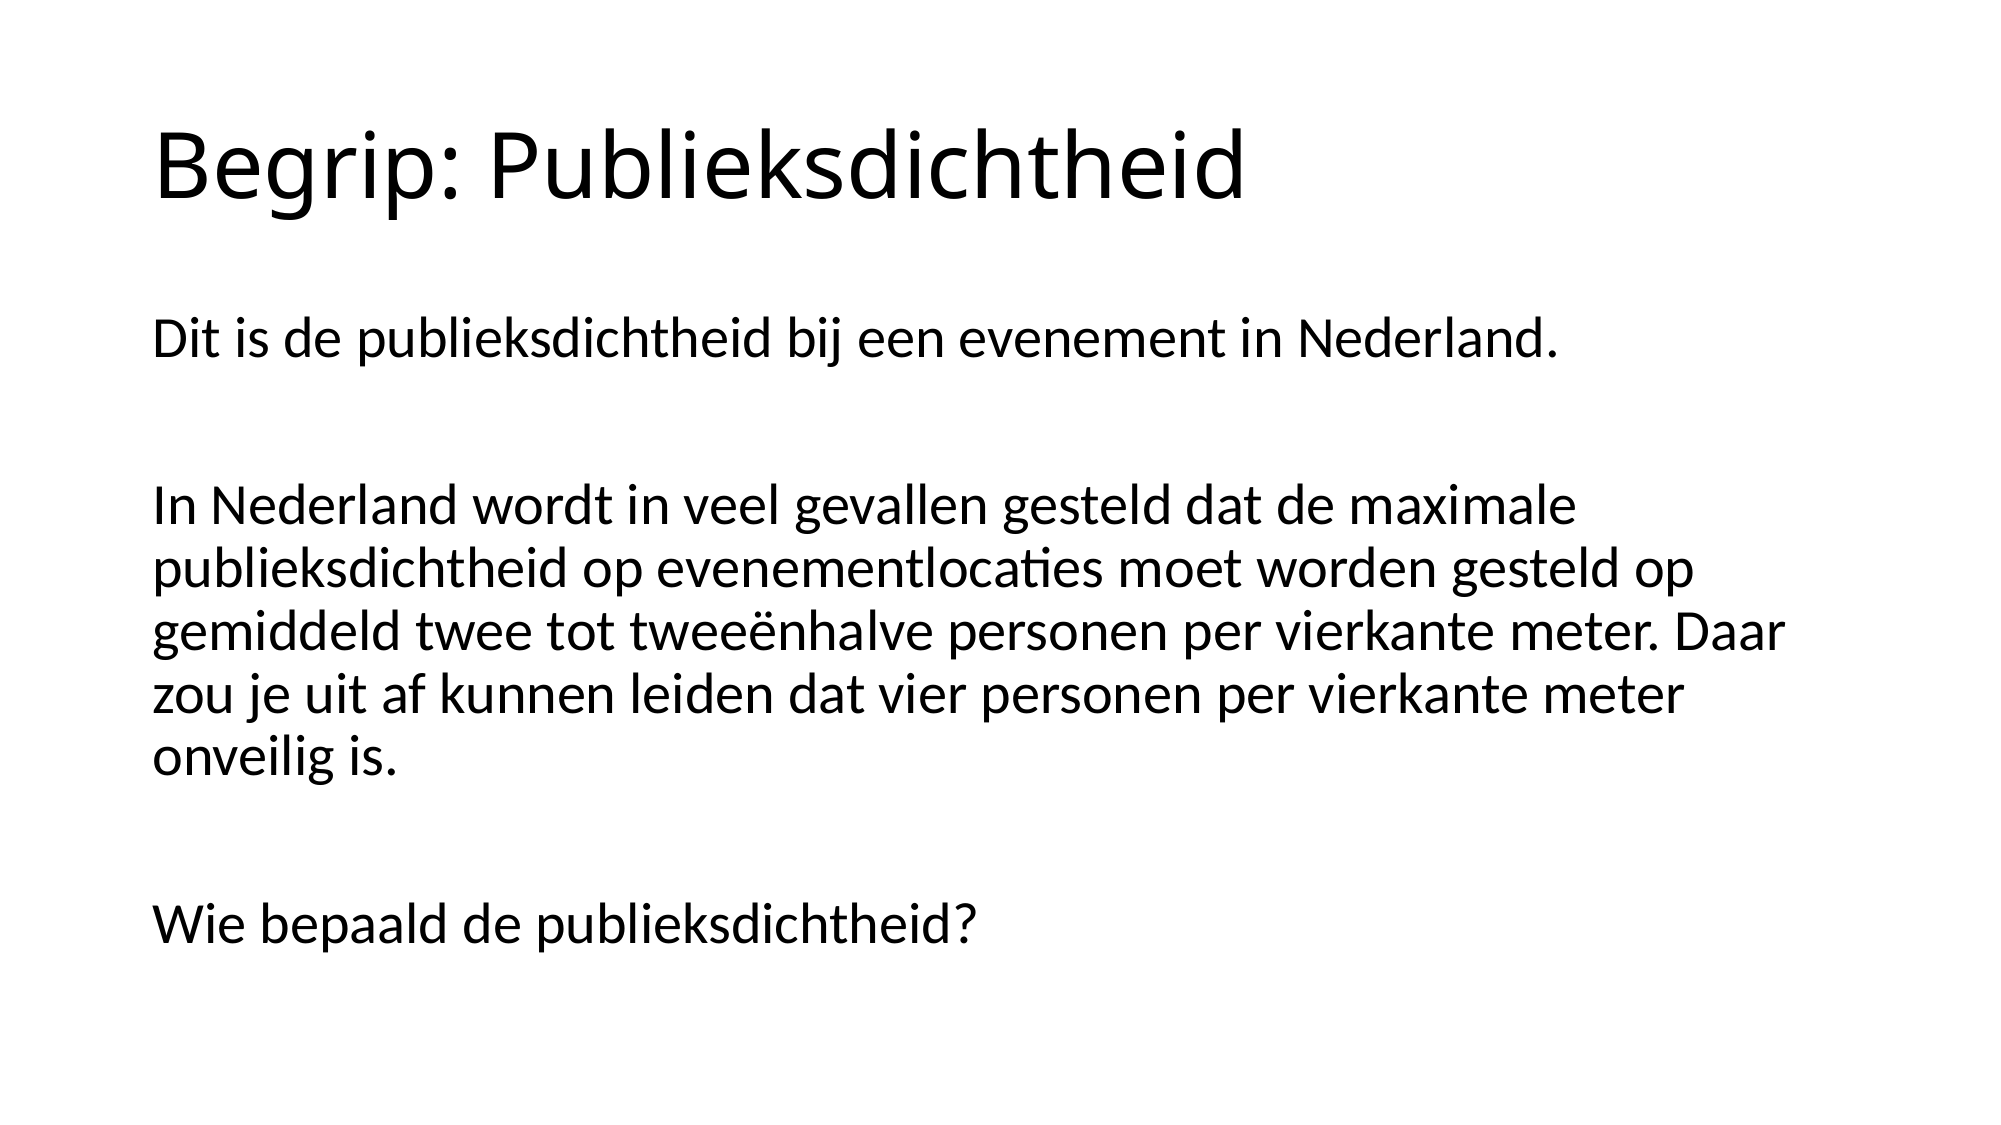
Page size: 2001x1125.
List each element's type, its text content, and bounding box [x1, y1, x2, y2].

list Dit is de publieksdichtheid bij een evenement in Nederland. In Nederland wordt in veel gevallen gesteld dat de maximale publieksdichtheid op evenementlocaties moet worden gesteld op gemiddeld twee tot tweeënhalve personen per vierkante meter. Daar zou je uit af kunnen leiden dat vier personen per vierkante meter onveilig is. Wie bepaald de publieksdichtheid? [137, 299, 1863, 1014]
title Begrip: Publieksdichtheid [137, 59, 1863, 278]
